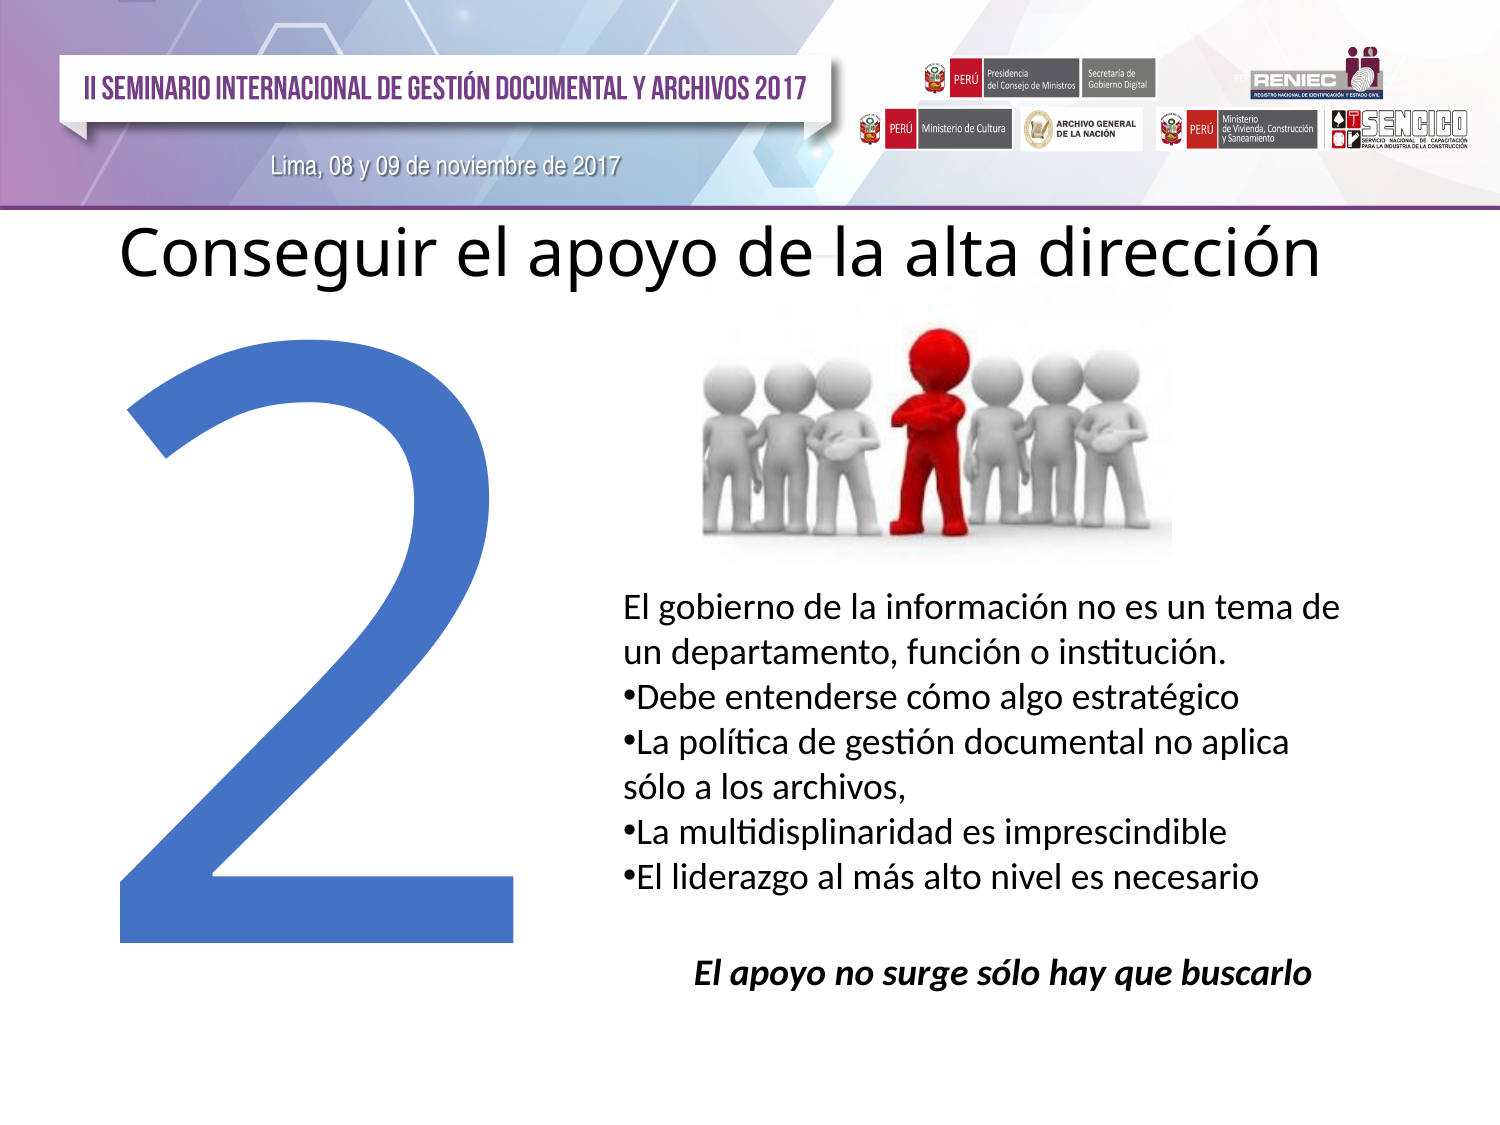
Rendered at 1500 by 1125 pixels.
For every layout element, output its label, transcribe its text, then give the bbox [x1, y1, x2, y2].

text_box El gobierno de la información no es un tema de un departamento, función o institución. Debe entenderse cómo algo estratégico La política de gestión documental no aplica sólo a los archivos, La multidisplinaridad es imprescindible El liderazgo al más alto nivel es necesario [608, 574, 1376, 904]
picture [0, 0, 1500, 210]
title Conseguir el apoyo de la alta dirección [103, 208, 1397, 302]
text_box El apoyo no surge sólo hay que buscarlo [679, 940, 1341, 1001]
picture [702, 255, 1172, 564]
text_box 2 [53, 255, 585, 965]
